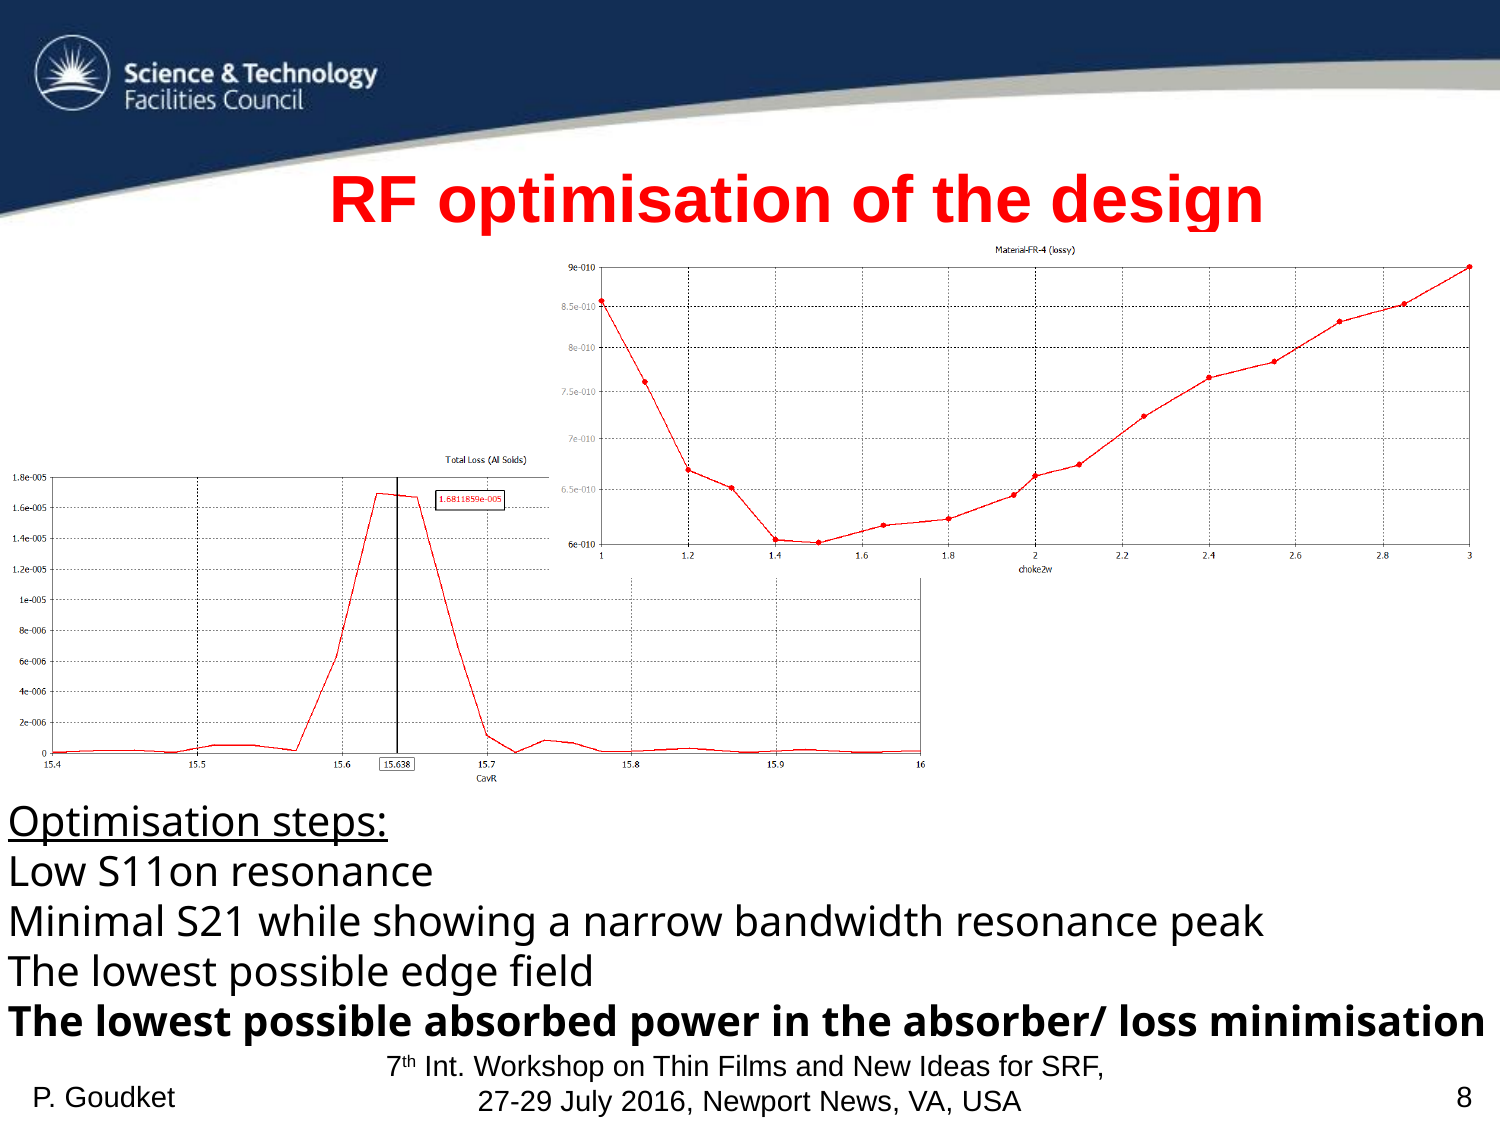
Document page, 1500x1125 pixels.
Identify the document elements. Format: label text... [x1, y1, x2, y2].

picture [0, 0, 1500, 788]
title RF optimisation of the design [142, 101, 1454, 244]
text_box Optimisation steps: Low S11on resonance Minimal S21 while showing a narrow bandwidth resonance peak The lowest possible edge field The lowest possible absorbed power in the absorber/ loss minimisation [0, 786, 1500, 1052]
